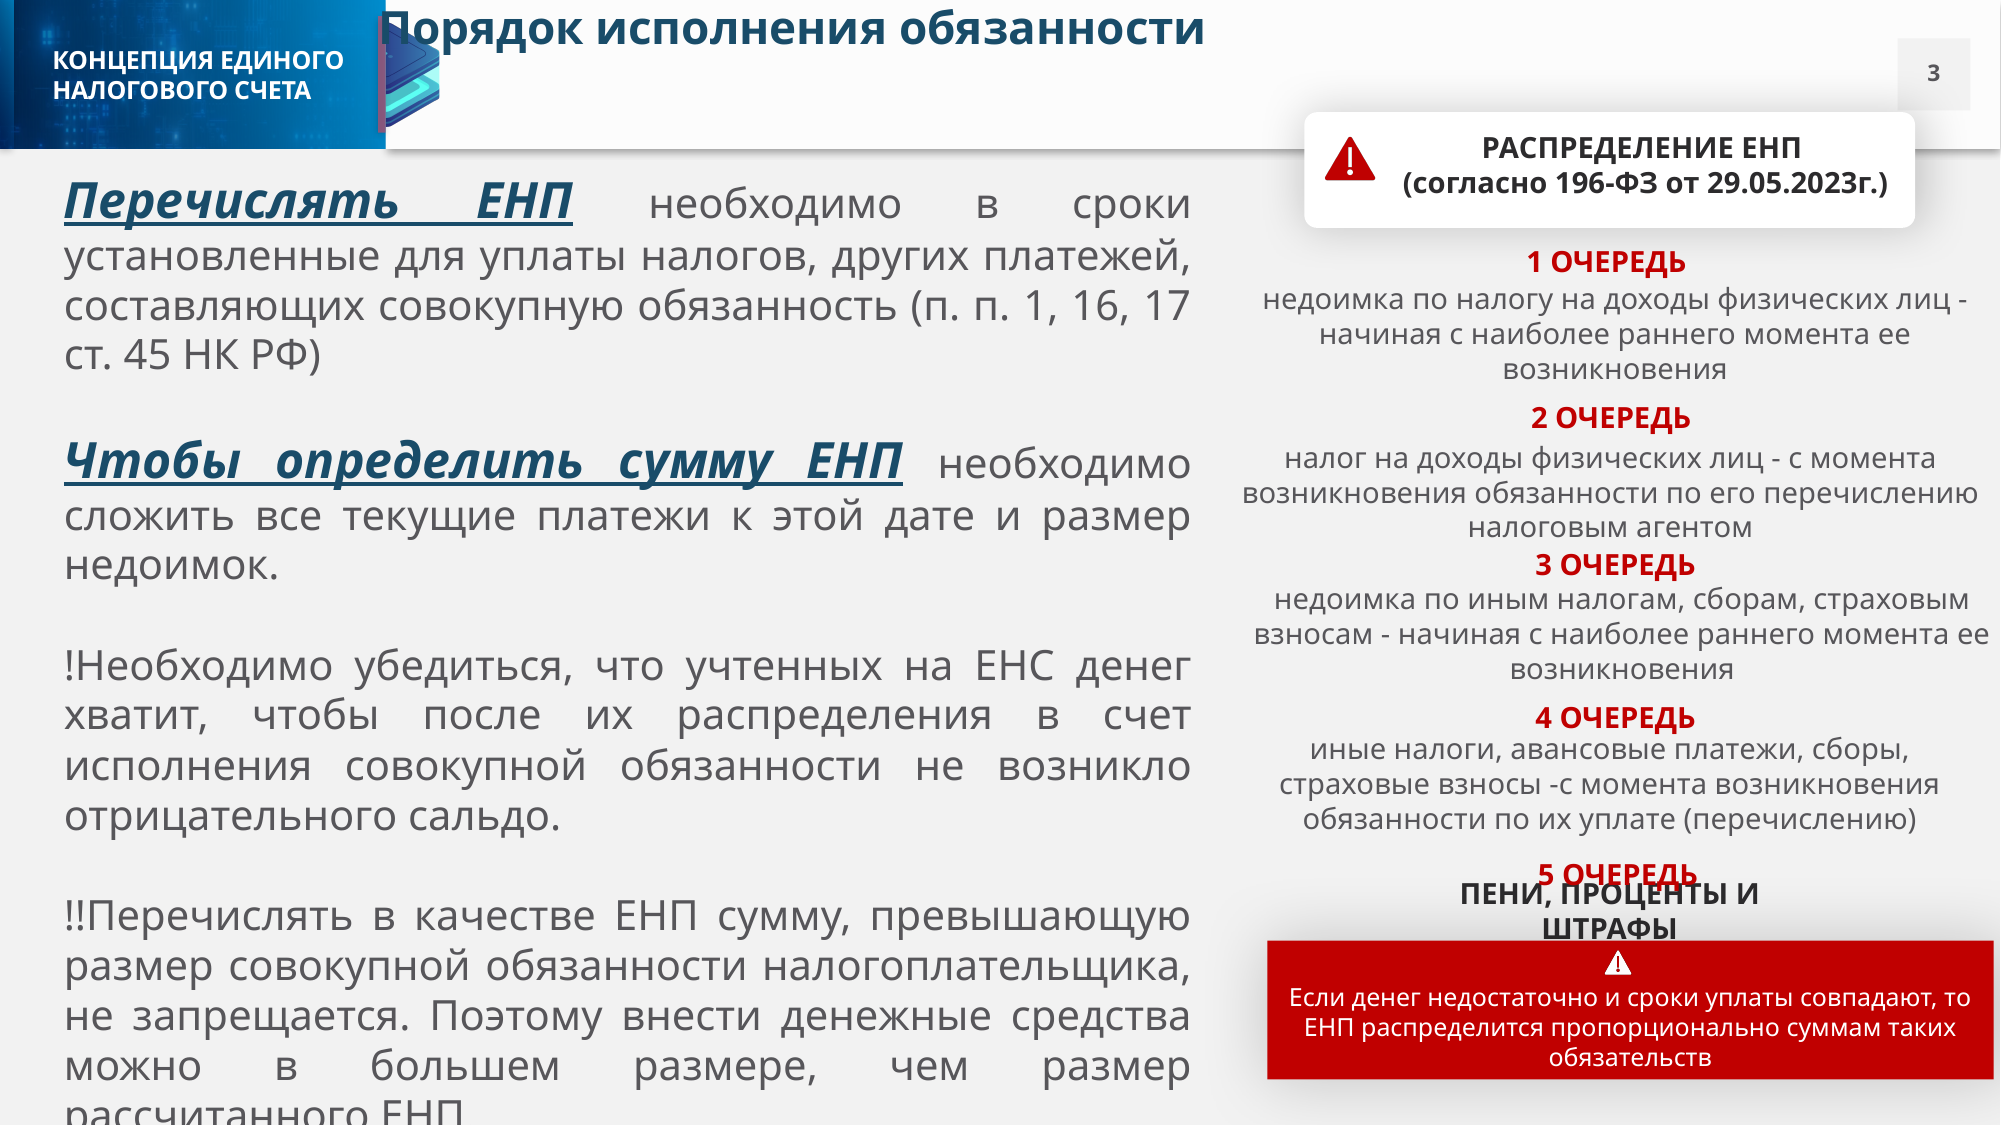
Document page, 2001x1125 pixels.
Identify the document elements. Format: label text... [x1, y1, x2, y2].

text_box Перечислять ЕНП необходимо в сроки установленные для уплаты налогов, других платежей, составляющих совокупную обязанность (п. п. 1, 16, 17 ст. 45 НК РФ) Чтобы определить сумму ЕНП необходимо сложить все текущие платежи к этой дате и размер недоимок. !Необходимо убедиться, что учтенных на ЕНС денег хватит, чтобы после их распределения в счет исполнения совокупной обязанности не возникло отрицательного сальдо. !!Перечислять в качестве ЕНП сумму, превышающую размер совокупной обязанности налогоплательщика, не запрещается. Поэтому внести денежные средства можно в большем размере, чем размер рассчитанного ЕНП. [49, 160, 1207, 1125]
picture [1603, 947, 1634, 978]
picture [1322, 131, 1378, 187]
text_box 2 ОЧЕРЕДЬ [1507, 399, 1716, 435]
text_box [1267, 940, 1994, 1080]
picture [305, 74, 310, 91]
text_box налог на доходы физических лиц - с момента возникновения обязанности по его перечислению налоговым агентом [1233, 438, 1988, 544]
text_box недоимка по иным налогам, сборам, страховым взносам - начиная с наиболее раннего момента ее возникновения [1250, 580, 1994, 686]
text_box 4 ОЧЕРЕДЬ [1511, 698, 1720, 730]
picture [386, 62, 440, 127]
text_box РАСПРЕДЕЛЕНИЕ ЕНП (согласно 196-ФЗ от 29.05.2023г.) [1383, 129, 1909, 200]
text_box ПЕНИ, ПРОЦЕНТЫ И ШТРАФЫ [1398, 874, 1822, 905]
text_box 3 ОЧЕРЕДЬ [1511, 546, 1720, 580]
text_box 1 ОЧЕРЕДЬ [1502, 243, 1711, 279]
picture [0, 0, 323, 149]
text_box 5 ОЧЕРЕДЬ [1514, 855, 1723, 891]
picture [289, 52, 295, 64]
text_box иные налоги, авансовые платежи, сборы, страховые взносы -с момента возникновения обязанности по их уплате (перечислению) [1247, 730, 1973, 836]
text_box Если денег недостаточно и сроки уплаты совпадают, то ЕНП распределится пропорционально суммам таких обязательств [1284, 981, 1978, 1072]
text_box [1303, 111, 1916, 229]
text_box Порядок исполнения обязанности [363, 0, 1616, 62]
text_box недоимка по налогу на доходы физических лиц - начиная с наиболее раннего момента ее возникновения [1243, 279, 1988, 385]
